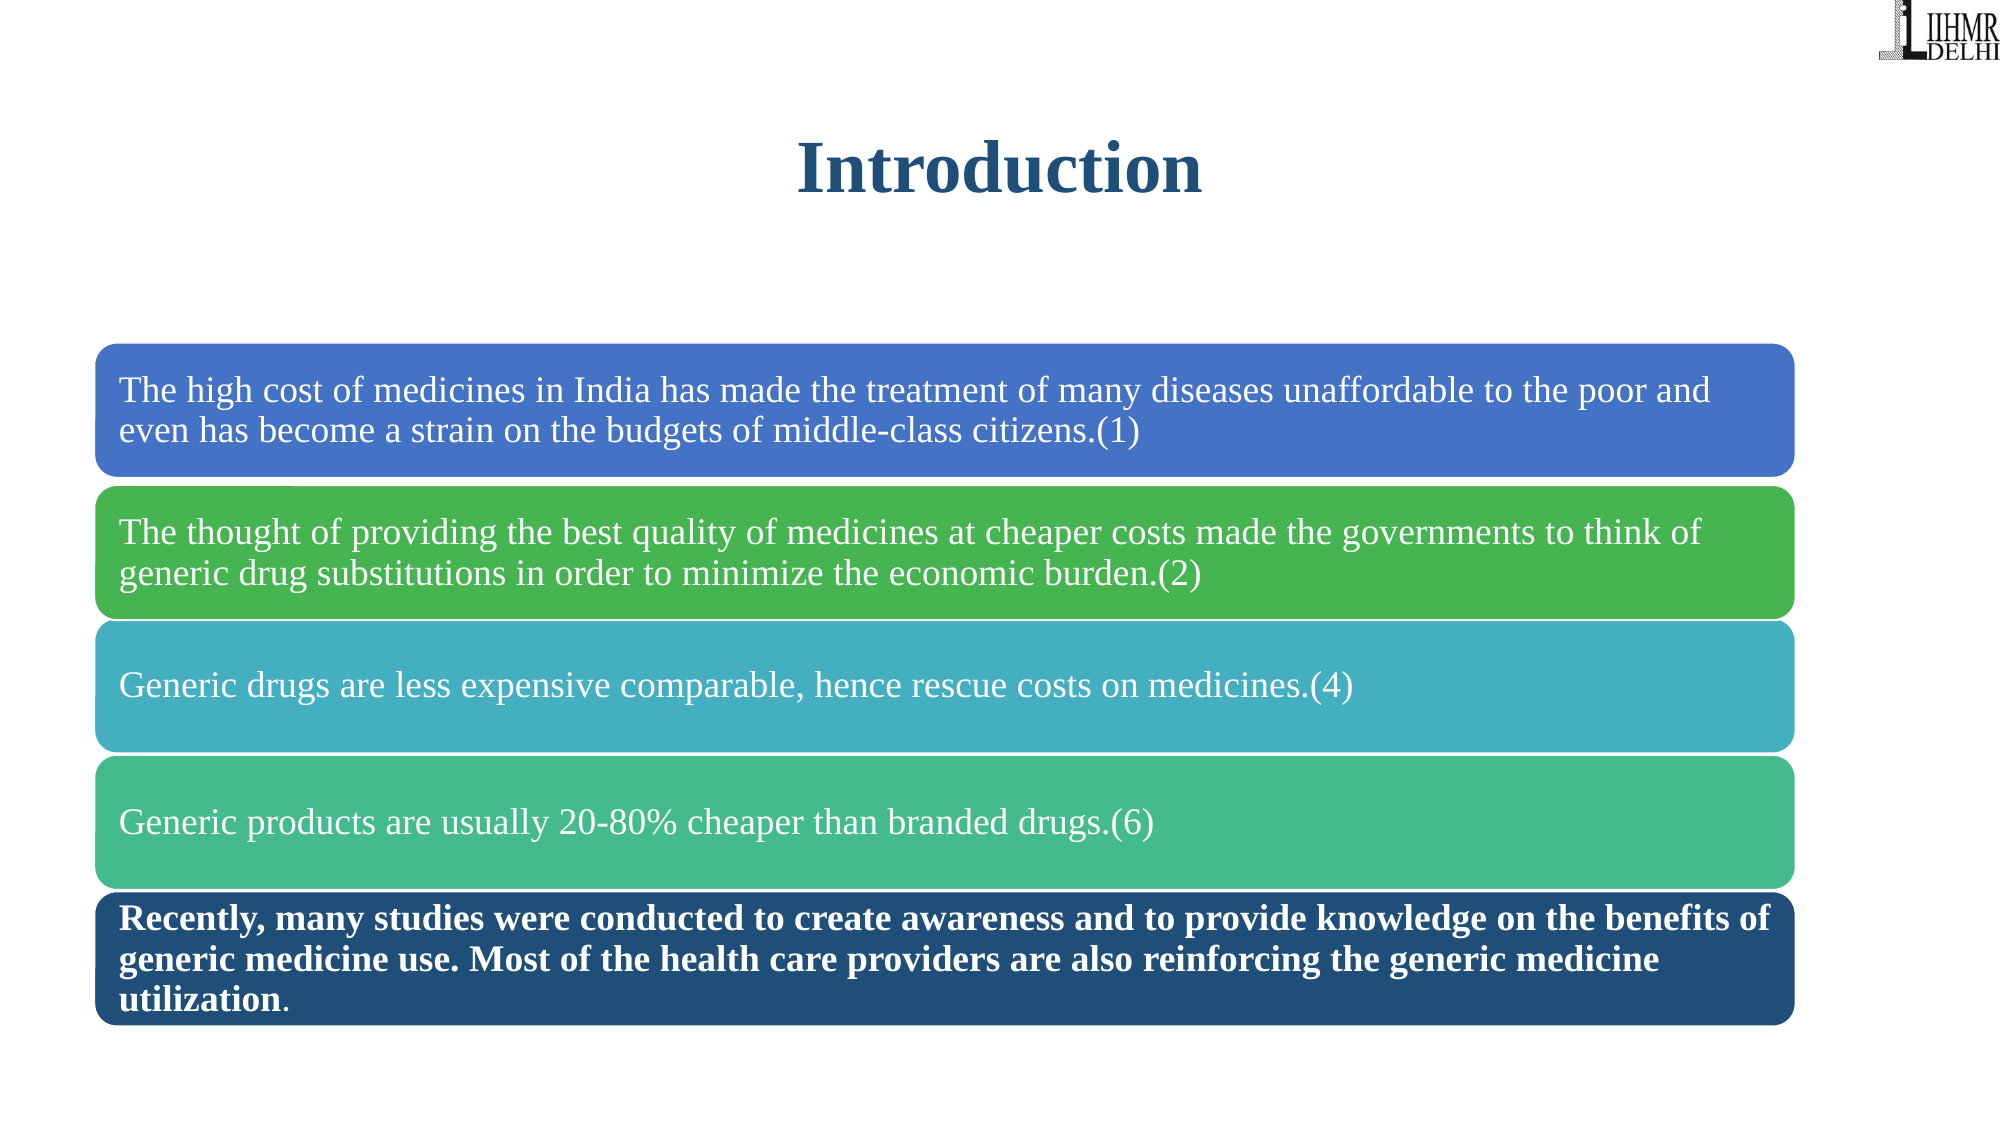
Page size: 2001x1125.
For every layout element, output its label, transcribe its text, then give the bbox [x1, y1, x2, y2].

picture [1879, 0, 2000, 60]
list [94, 342, 1796, 1027]
title Introduction [137, 59, 1863, 278]
